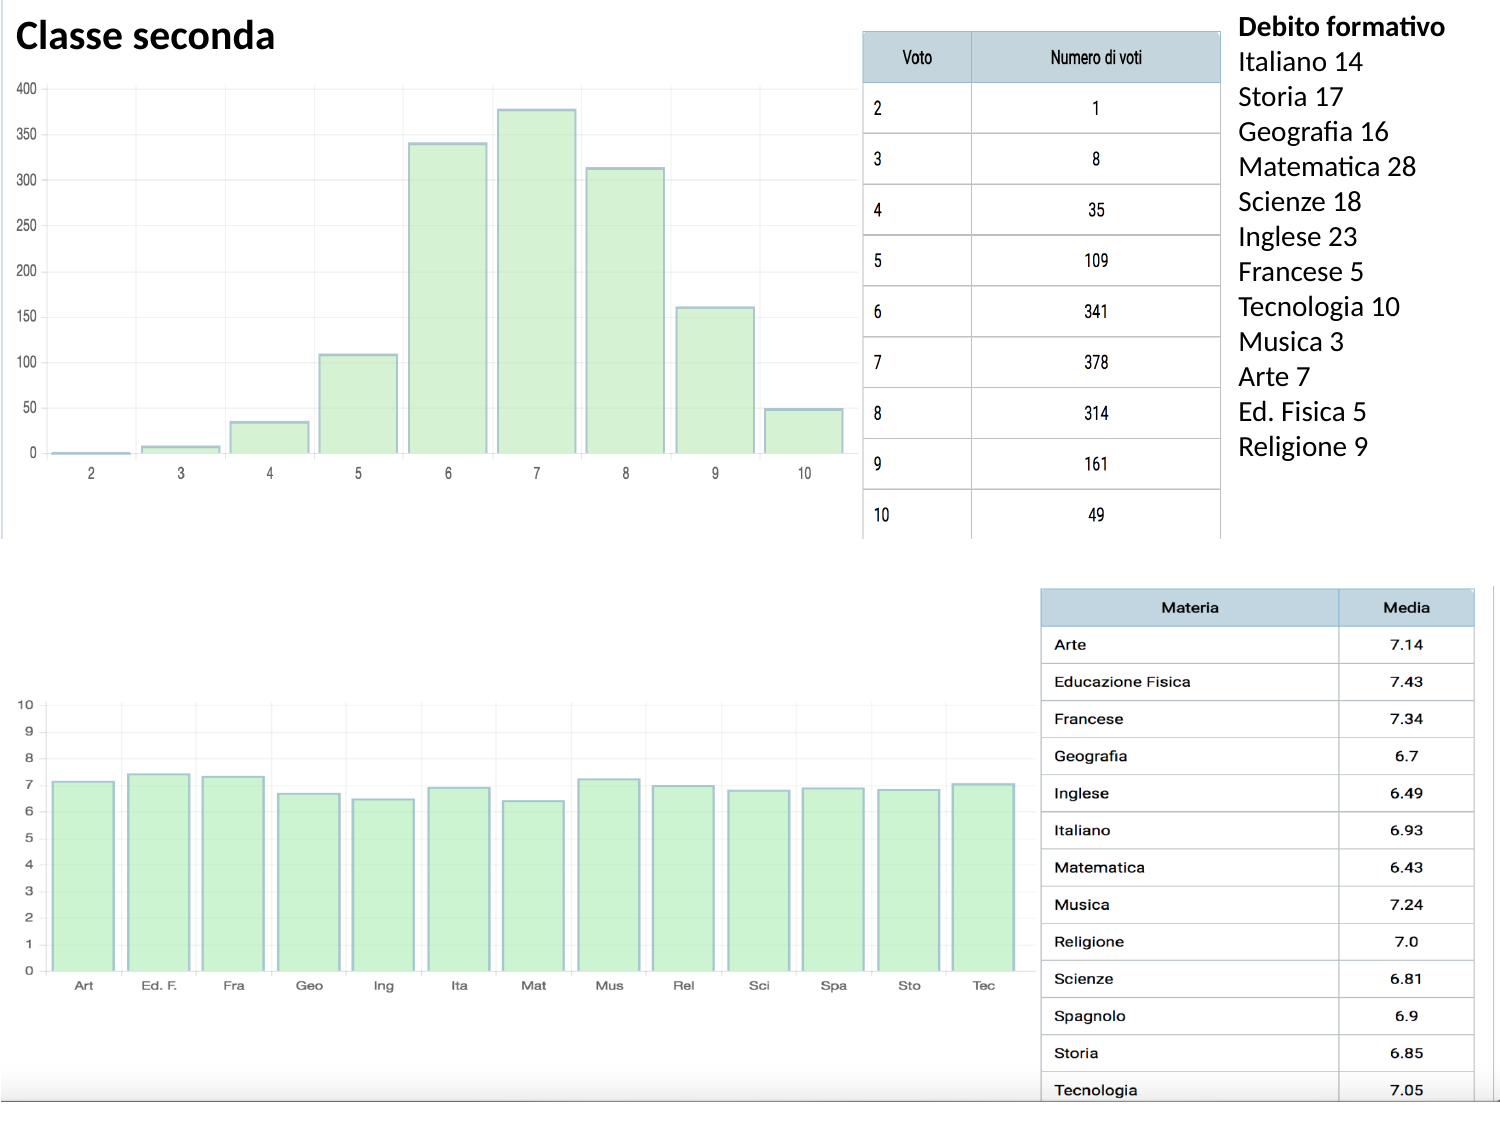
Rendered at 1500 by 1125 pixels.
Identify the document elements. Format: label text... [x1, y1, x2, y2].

text_box Debito formativo Italiano 14 Storia 17 Geografia 16 Matematica 28 Scienze 18 Inglese 23 Francese 5 Tecnologia 10 Musica 3 Arte 7 Ed. Fisica 5 Religione 9 [1224, 0, 1461, 505]
picture [0, 0, 1223, 540]
picture [0, 585, 1500, 1102]
